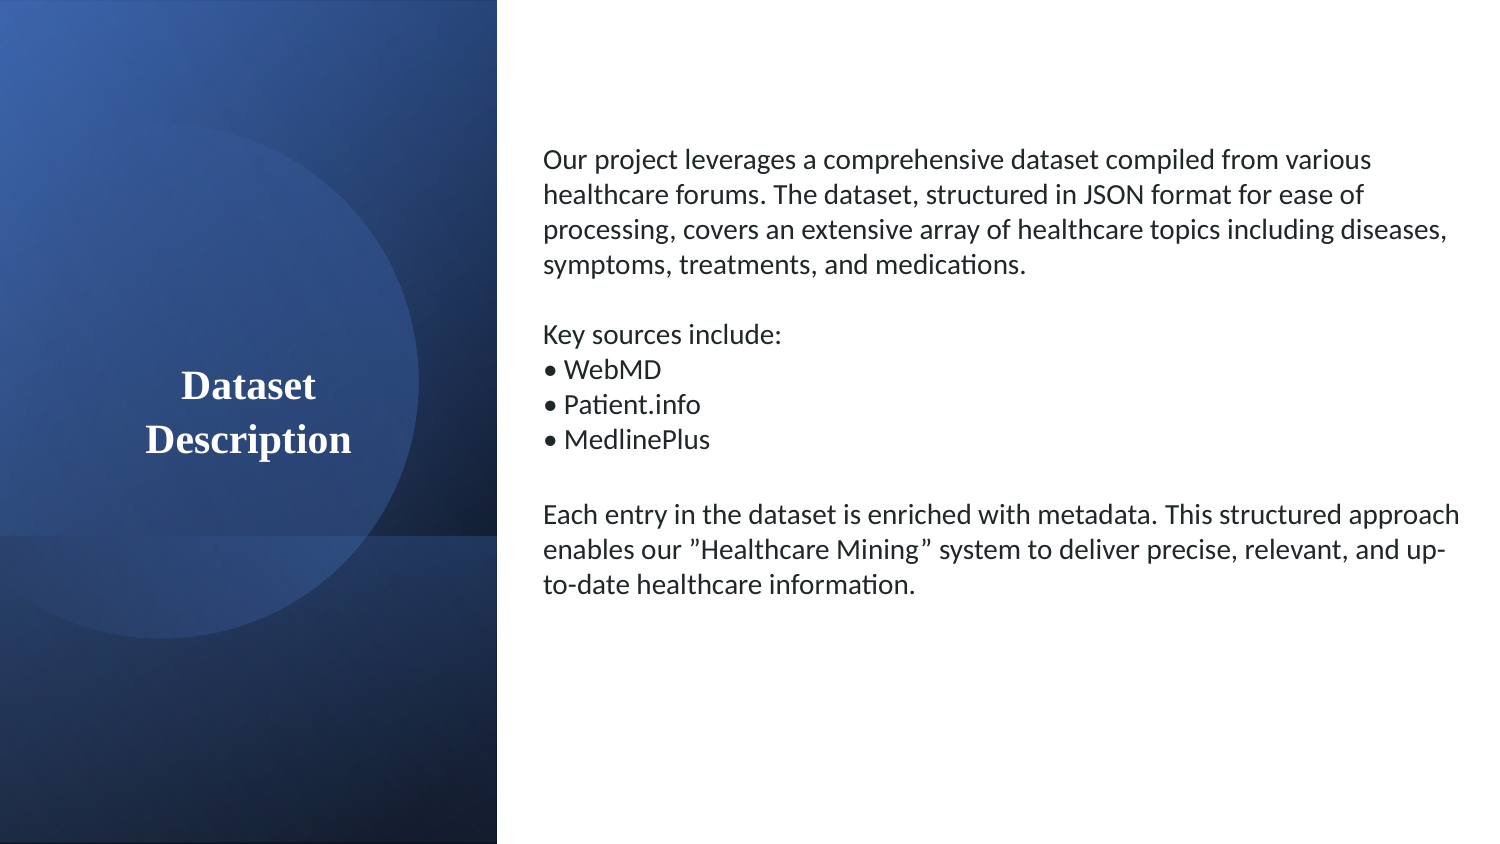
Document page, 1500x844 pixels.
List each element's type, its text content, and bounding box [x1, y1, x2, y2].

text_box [0, 0, 498, 844]
title Our project leverages a comprehensive dataset compiled from various healthcare forums. The dataset, structured in JSON format for ease of processing, covers an extensive array of healthcare topics including diseases, symptoms, treatments, and medications. Key sources include: • WebMD • Patient.info • MedlinePlus Each entry in the dataset is enriched with metadata. This structured approach enables our ”Healthcare Mining” system to deliver precise, relevant, and up-to-date healthcare information. [543, 140, 1463, 661]
